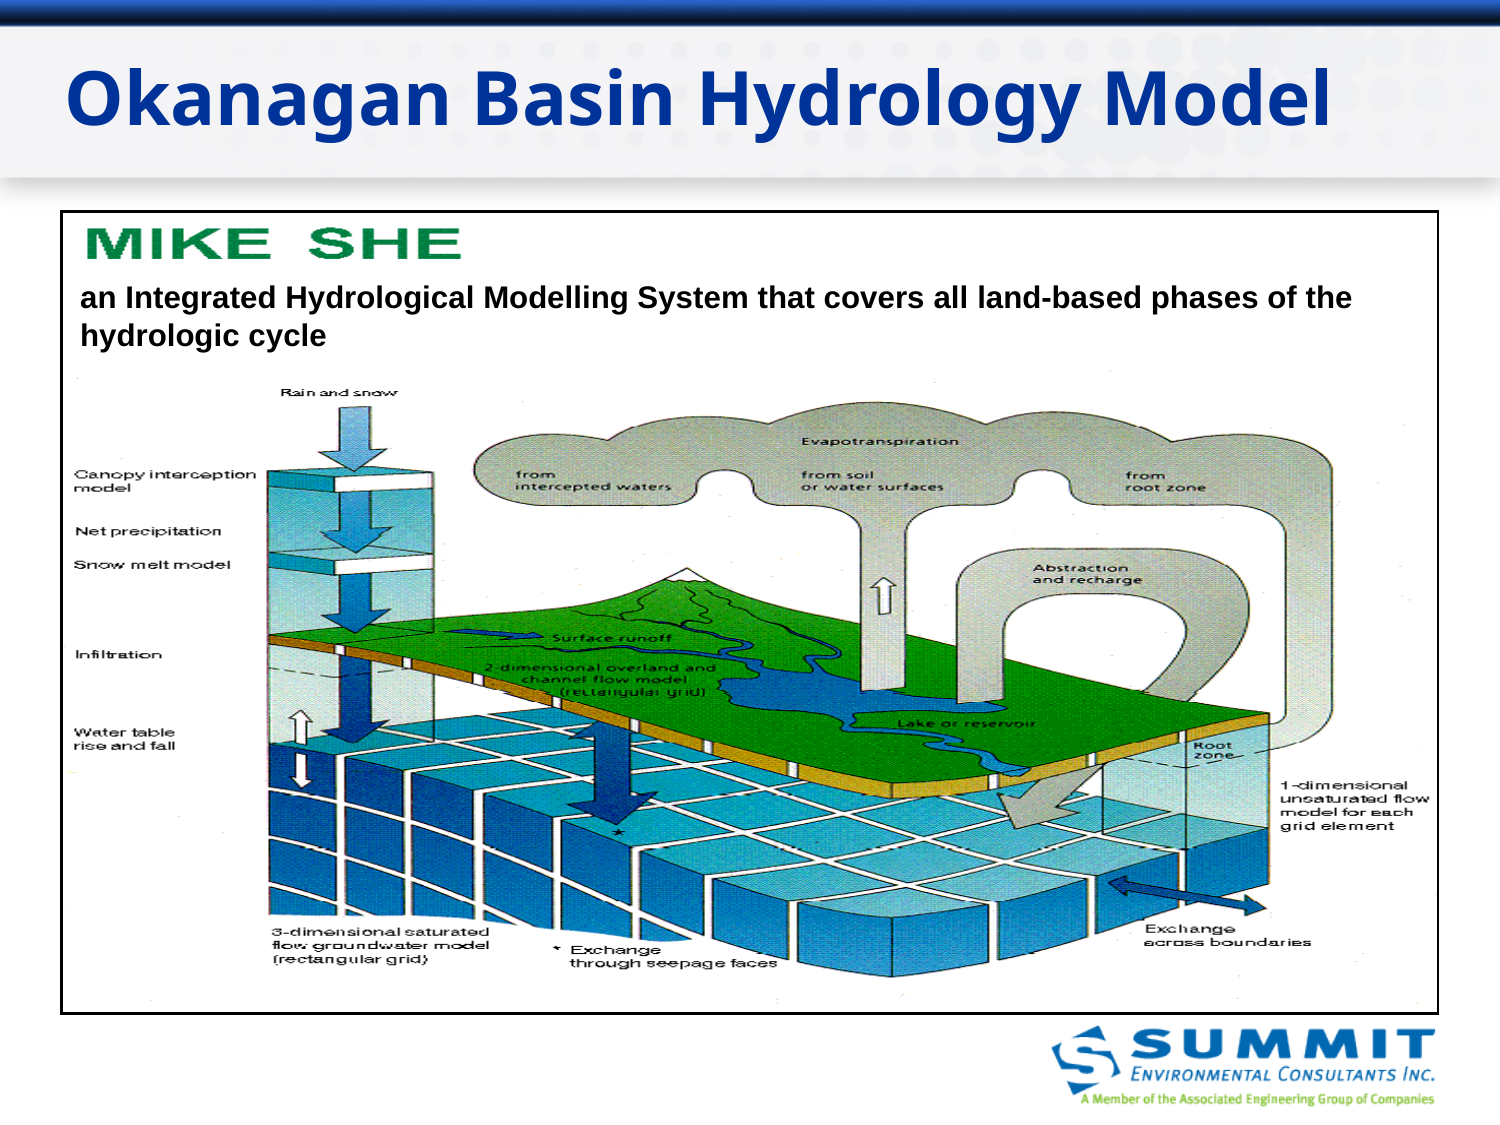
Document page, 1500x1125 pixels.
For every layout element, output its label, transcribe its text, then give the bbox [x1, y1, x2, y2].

title Okanagan Basin Hydrology Model [64, 50, 1438, 200]
picture [0, 0, 1500, 1125]
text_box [62, 212, 1438, 1013]
